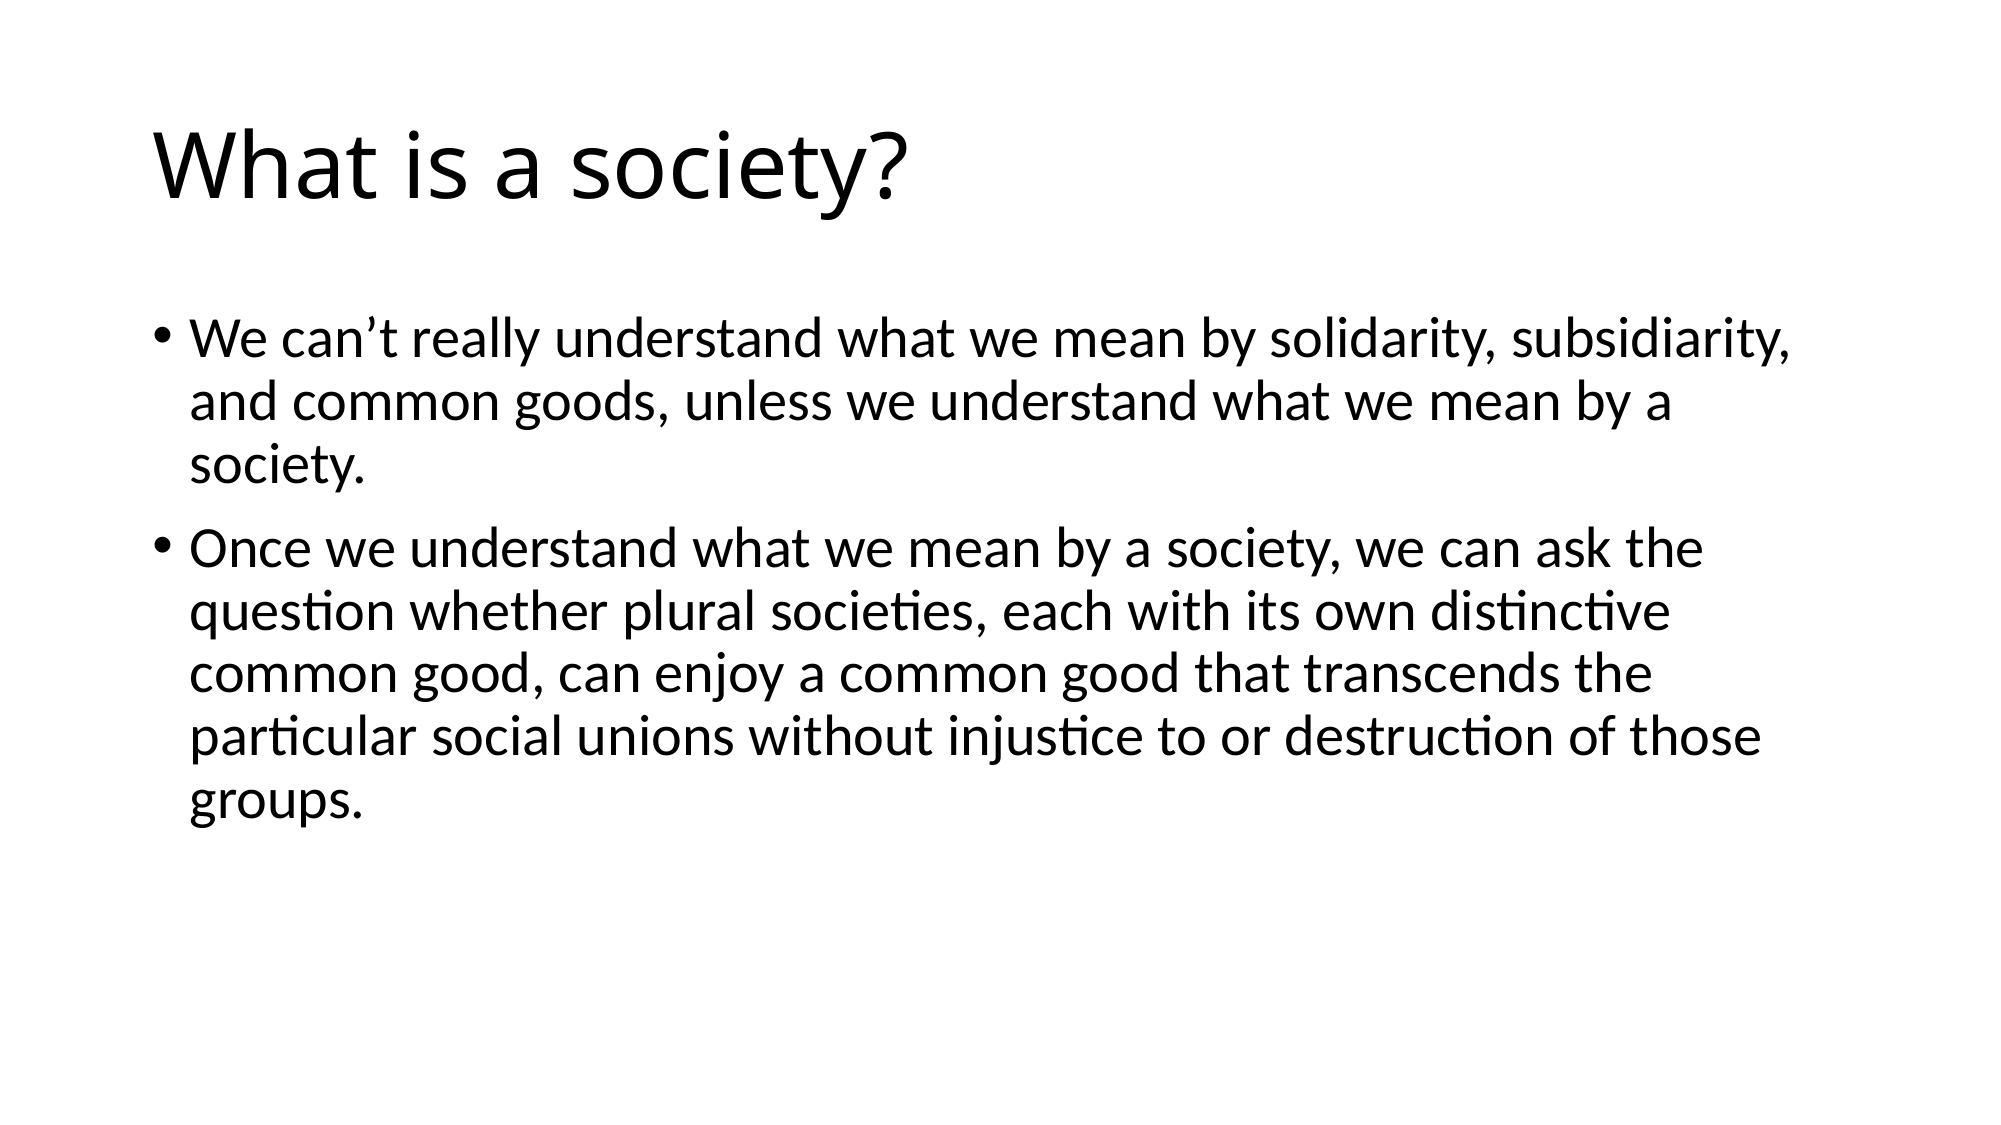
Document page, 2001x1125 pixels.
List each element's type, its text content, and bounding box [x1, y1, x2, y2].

list We can’t really understand what we mean by solidarity, subsidiarity, and common goods, unless we understand what we mean by a society. Once we understand what we mean by a society, we can ask the question whether plural societies, each with its own distinctive common good, can enjoy a common good that transcends the particular social unions without injustice to or destruction of those groups. [137, 299, 1863, 1014]
title What is a society? [137, 59, 1863, 278]
